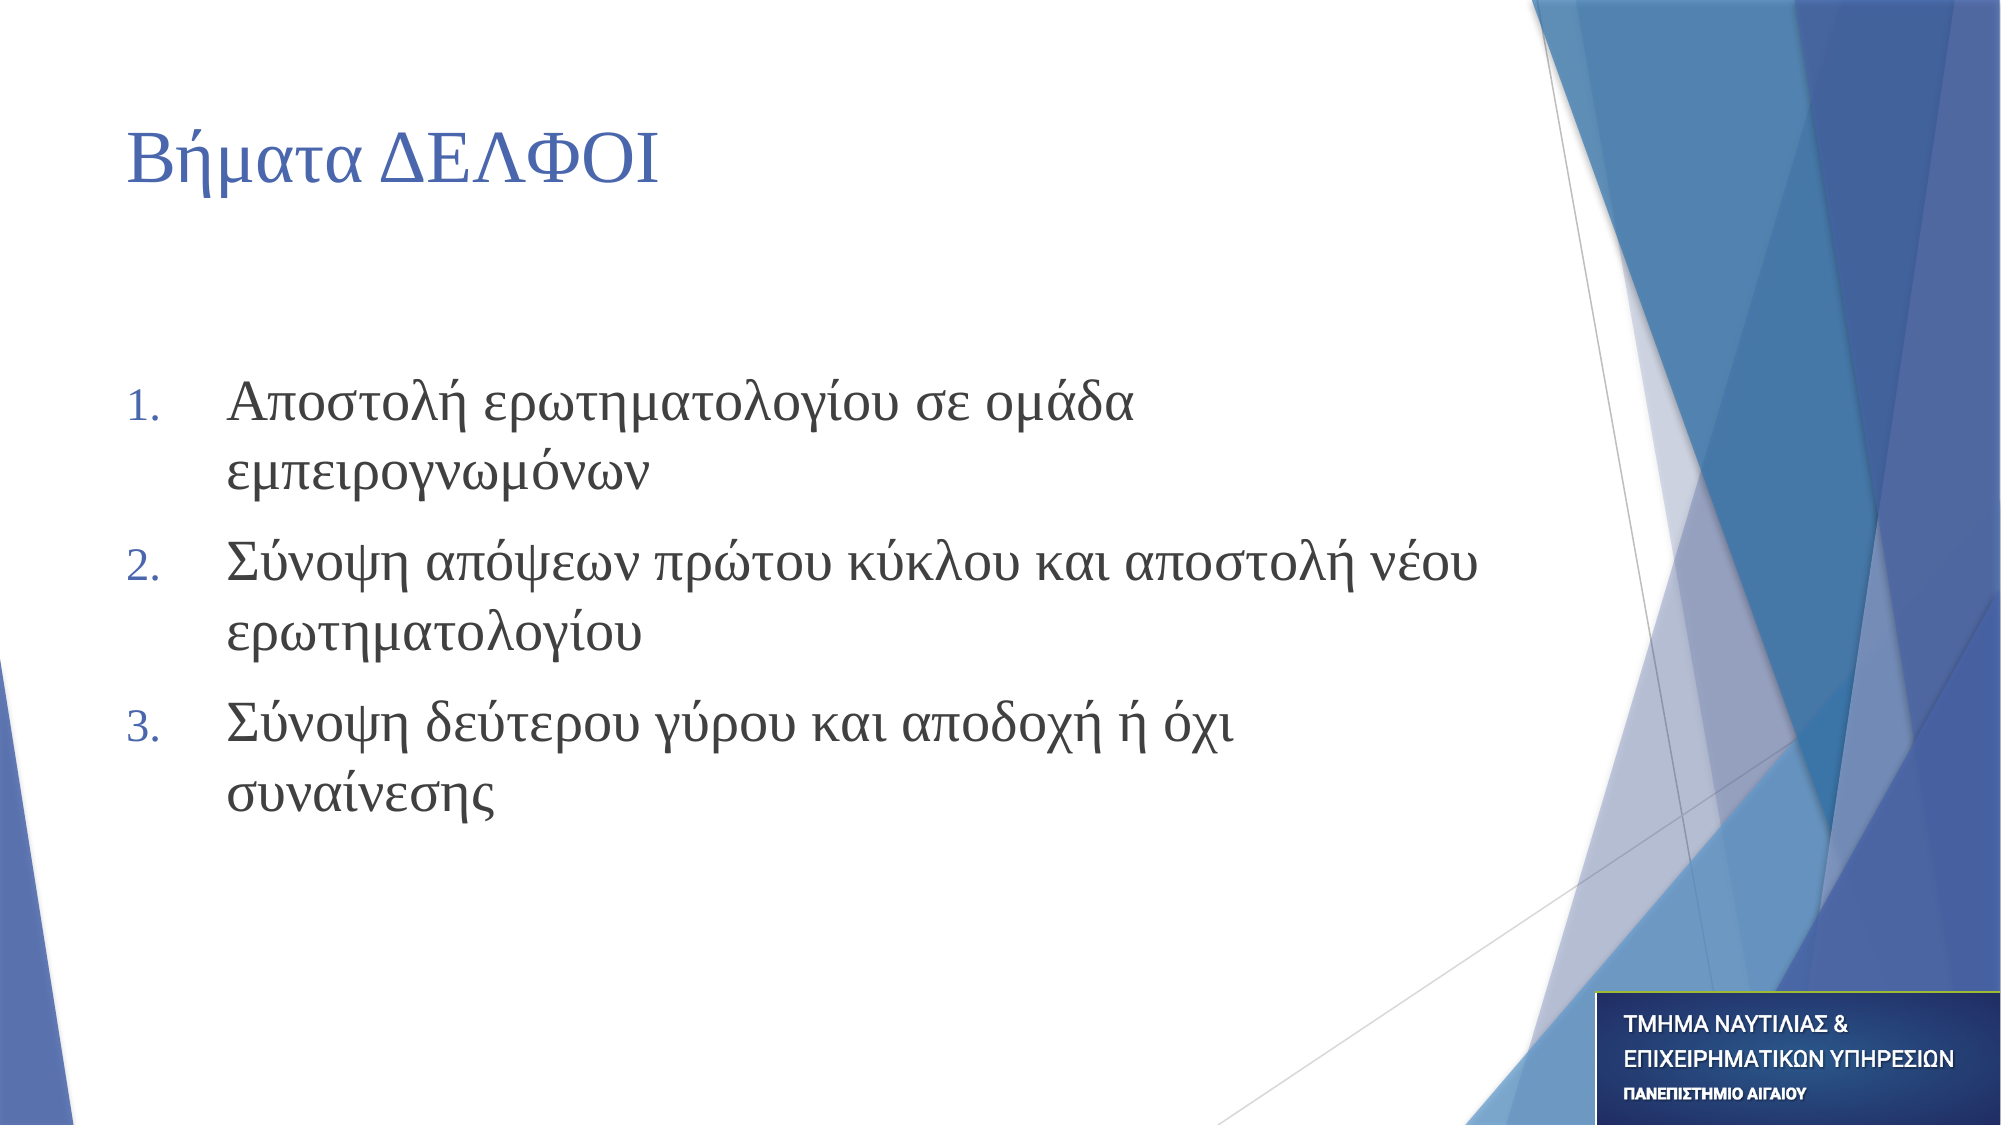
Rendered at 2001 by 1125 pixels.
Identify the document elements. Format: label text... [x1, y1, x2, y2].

list Αποστολή ερωτηματολογίου σε ομάδα εμπειρογνωμόνων Σύνοψη απόψεων πρώτου κύκλου και αποστολή νέου ερωτηματολογίου Σύνοψη δεύτερου γύρου και αποδοχή ή όχι συναίνεσης [111, 354, 1522, 992]
picture [1595, 991, 2000, 1125]
title Βήματα ΔΕΛΦΟΙ [111, 99, 1522, 317]
